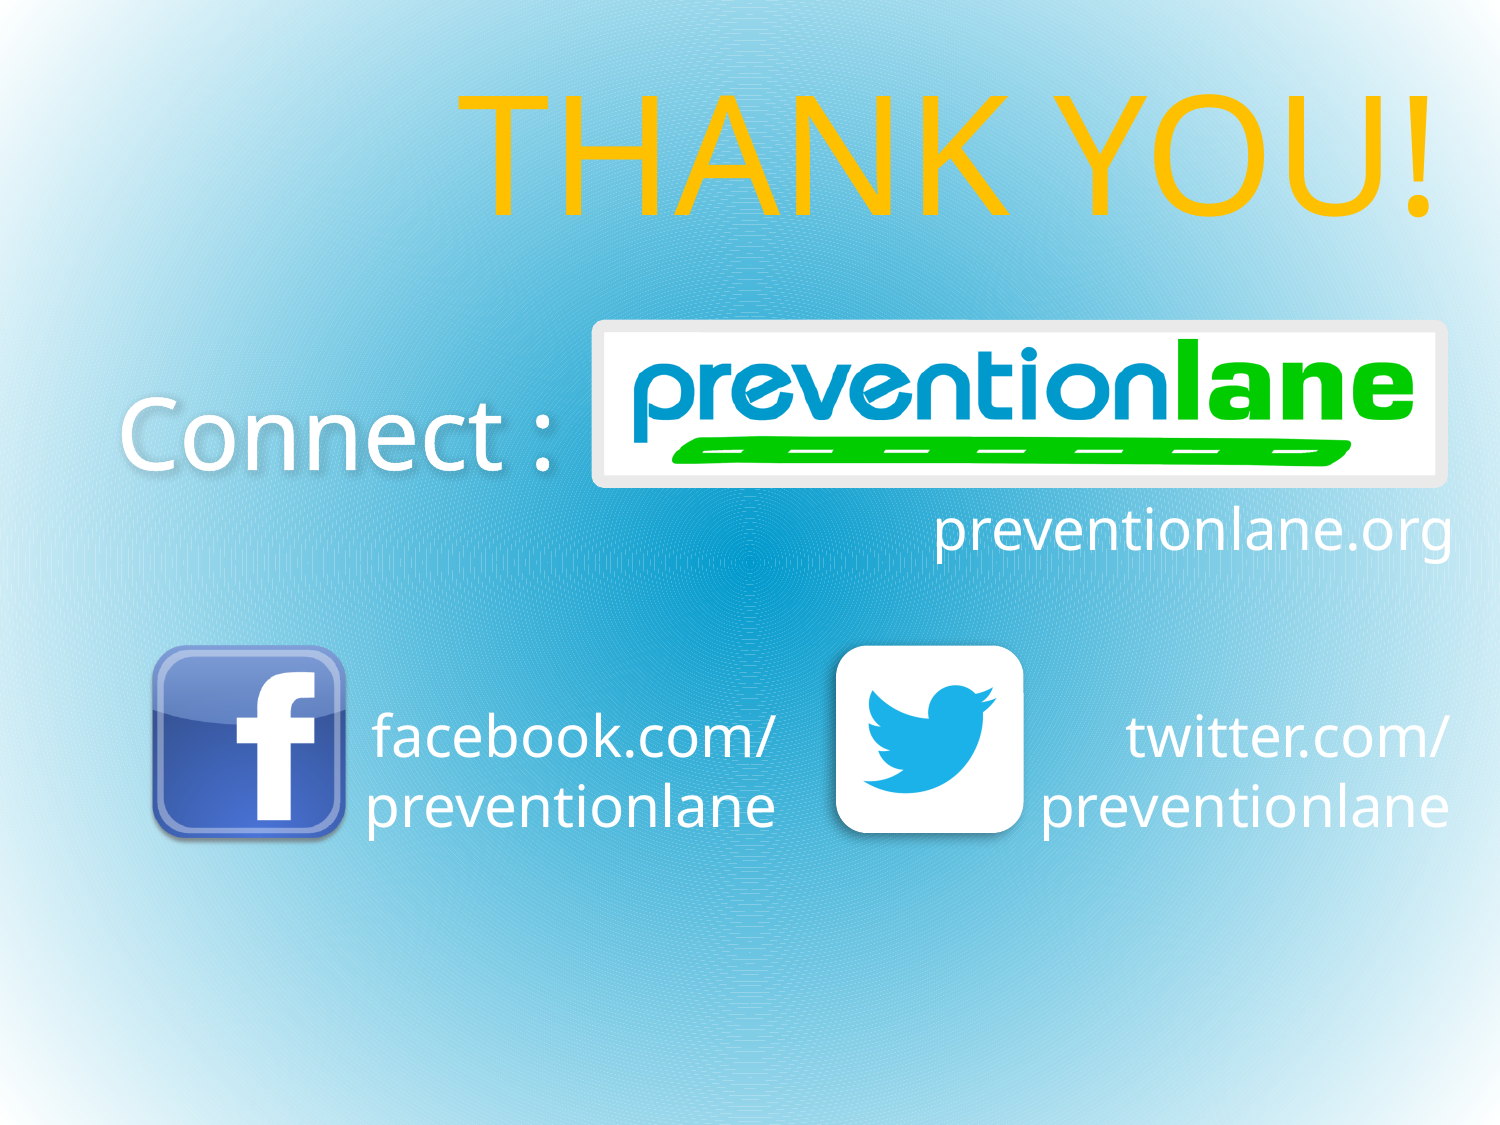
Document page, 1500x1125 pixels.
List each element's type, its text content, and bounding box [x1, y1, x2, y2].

picture [597, 325, 1442, 482]
text_box twitter.com/ preventionlane [1024, 691, 1467, 847]
text_box Connect : [65, 362, 572, 498]
text_box facebook.com/ preventionlane [360, 691, 792, 847]
picture [835, 645, 1024, 834]
text_box preventionlane.org [918, 484, 1471, 570]
text_box THANK YOU! [443, 61, 1500, 237]
picture [143, 639, 355, 851]
